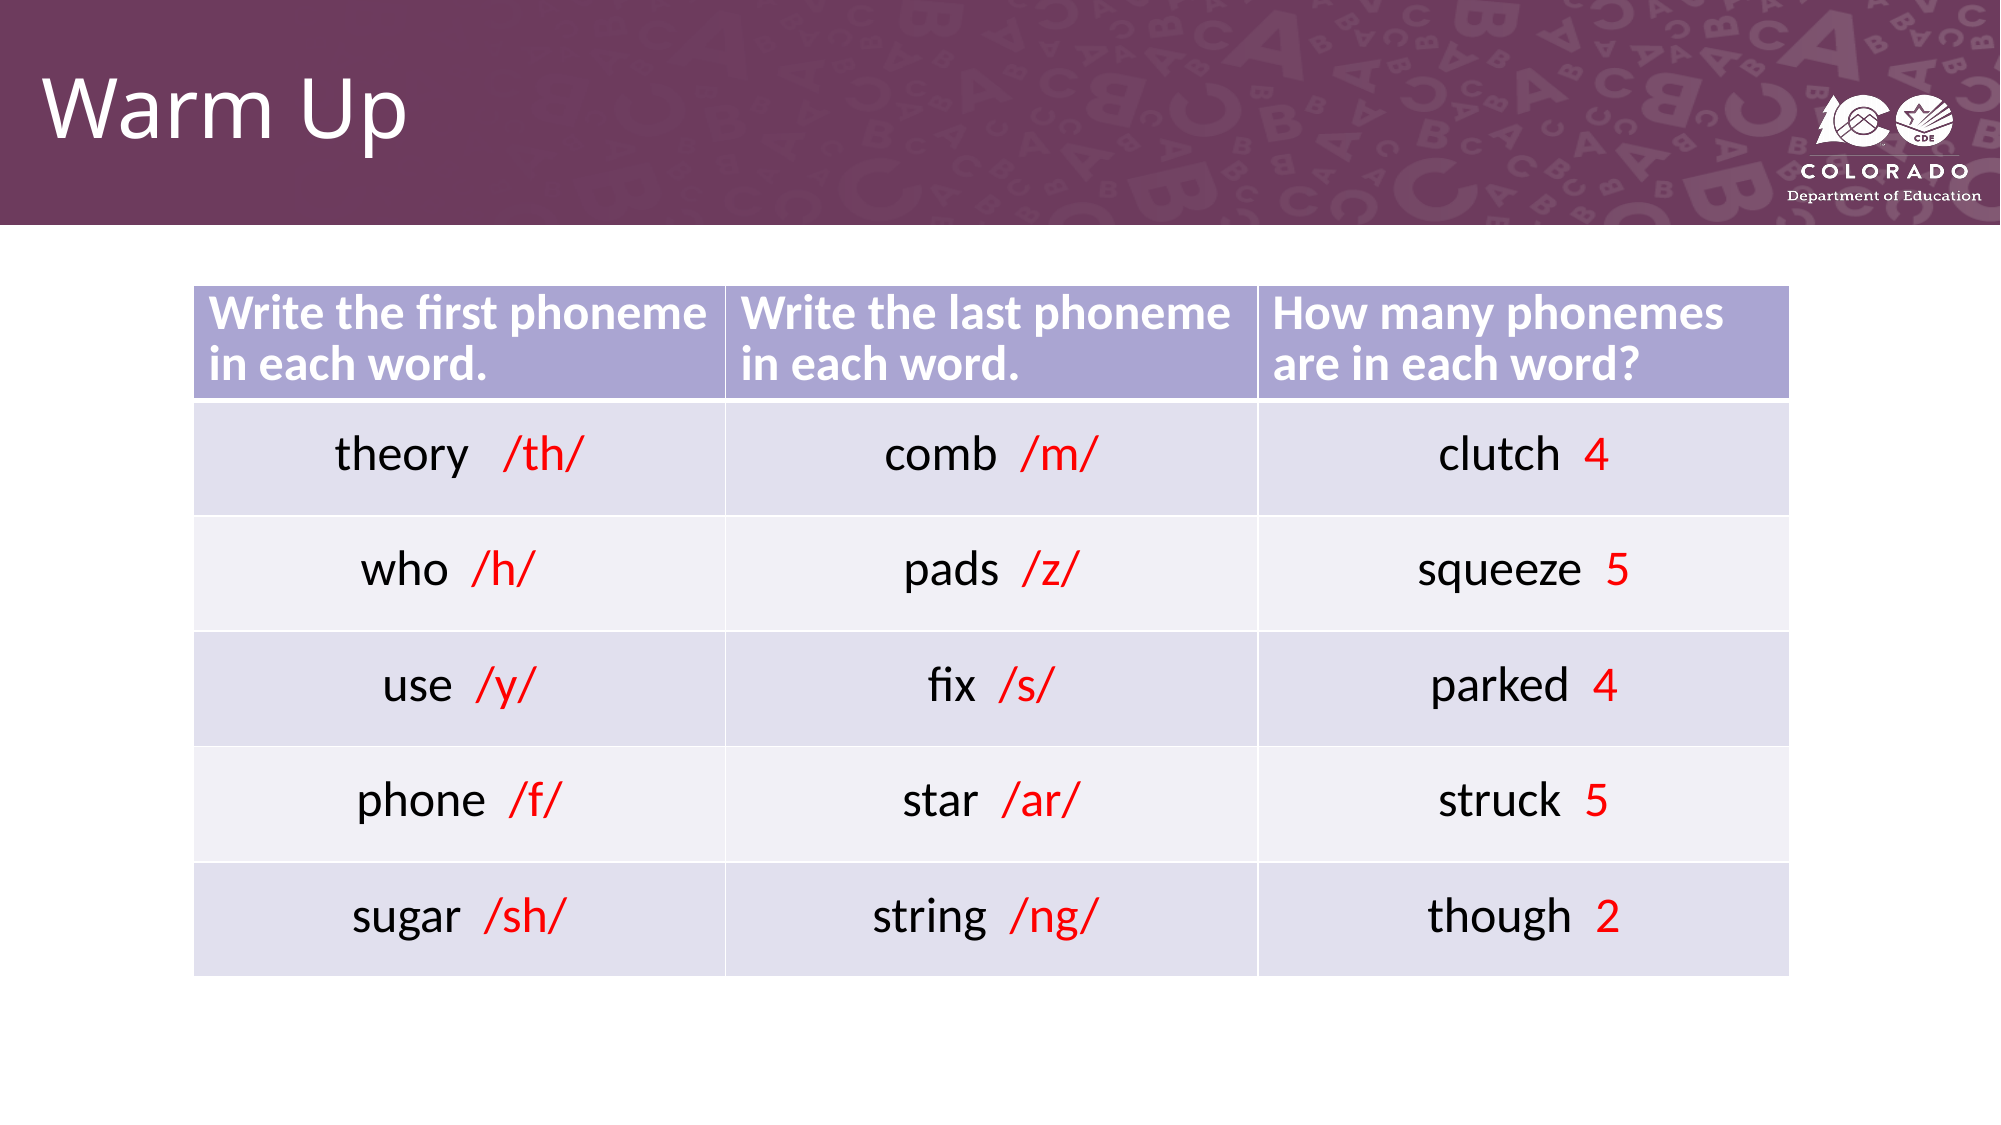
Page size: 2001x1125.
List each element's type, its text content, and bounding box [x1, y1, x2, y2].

table_cell comb /m/ [726, 403, 1257, 515]
table_cell squeeze 5 [1259, 517, 1789, 630]
table_header How many phonemes are in each word? [1259, 286, 1789, 398]
table_cell struck 5 [1259, 747, 1789, 861]
table_cell though 2 [1259, 863, 1789, 976]
table_cell who /h/ [194, 517, 725, 630]
table_cell star /ar/ [726, 747, 1257, 861]
table_cell clutch 4 [1259, 403, 1789, 515]
table_cell parked 4 [1259, 632, 1789, 746]
table_header Write the first phoneme in each word. [194, 286, 725, 398]
table_cell sugar /sh/ [194, 863, 725, 976]
table_cell string /ng/ [726, 863, 1257, 976]
table_header Write the last phoneme in each word. [726, 286, 1257, 398]
table_cell theory /th/ [194, 403, 725, 515]
table_cell use /y/ [194, 632, 725, 746]
table_cell pads /z/ [726, 517, 1257, 630]
picture [0, 0, 2000, 225]
table_cell fix /s/ [726, 632, 1257, 746]
table_cell phone /f/ [194, 747, 725, 861]
title Warm Up [41, 67, 1508, 154]
